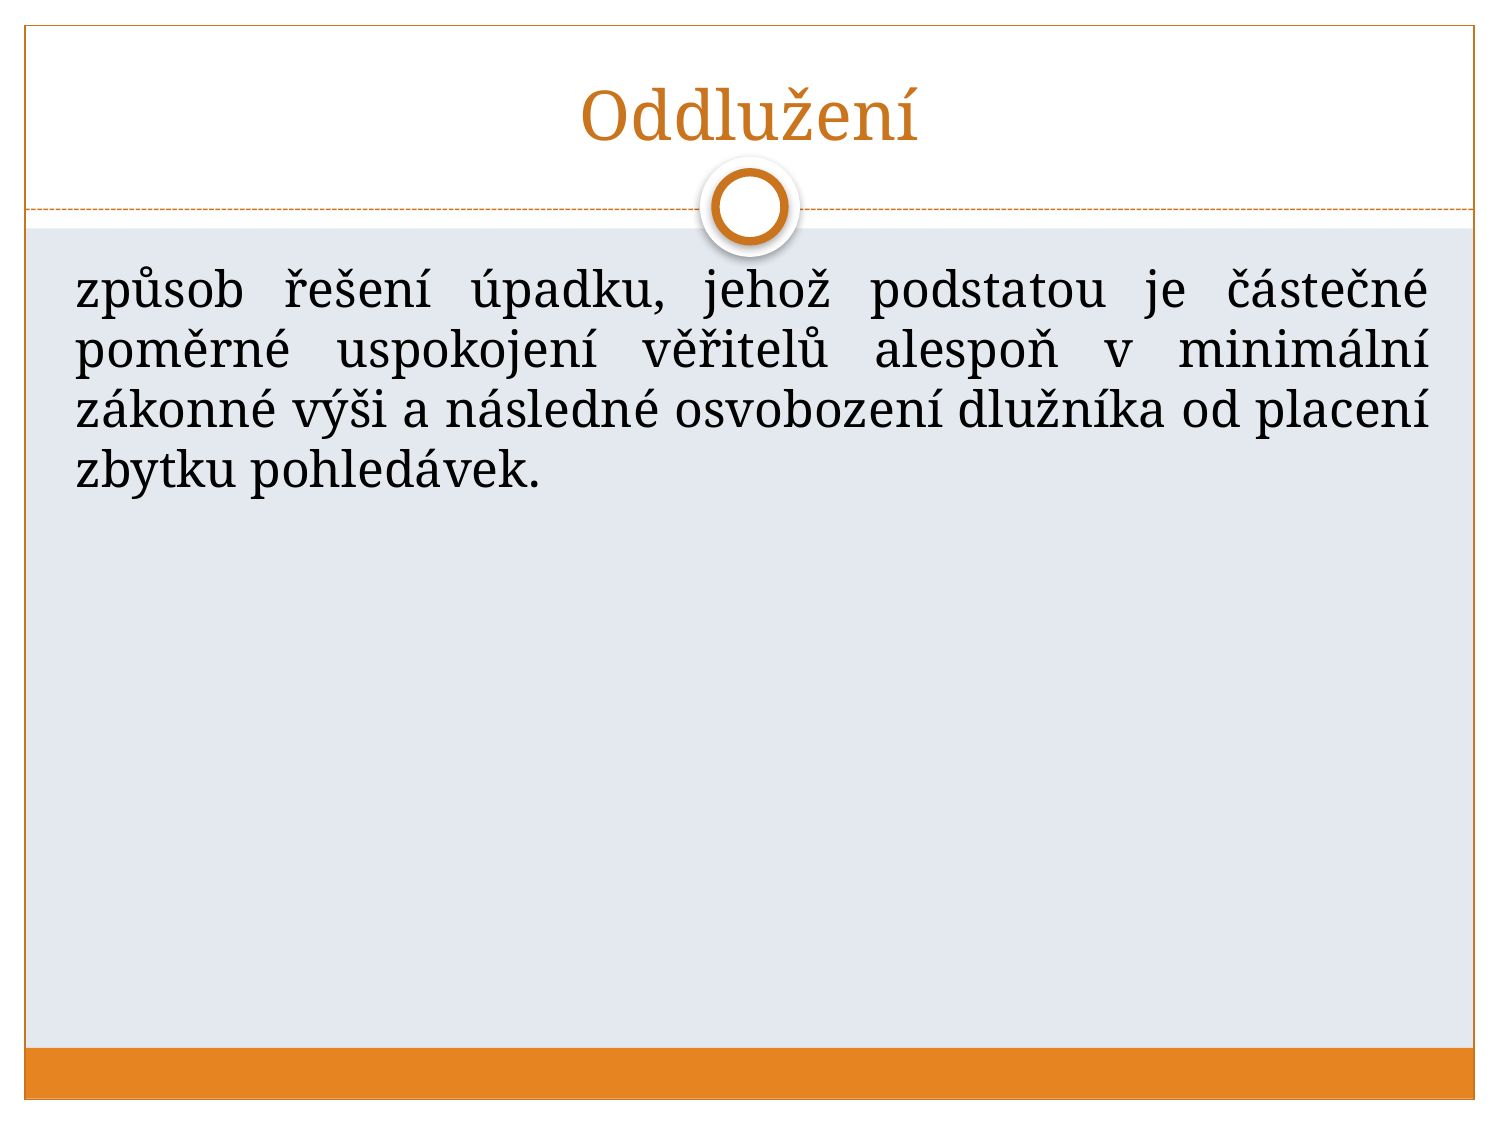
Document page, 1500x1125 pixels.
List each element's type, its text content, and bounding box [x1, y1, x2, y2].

list způsob řešení úpadku, jehož podstatou je částečné poměrné uspokojení věřitelů alespoň v minimální zákonné výši a následné osvobození dlužníka od placení zbytku pohledávek. [49, 250, 1445, 1001]
title Oddlužení [49, 37, 1450, 162]
